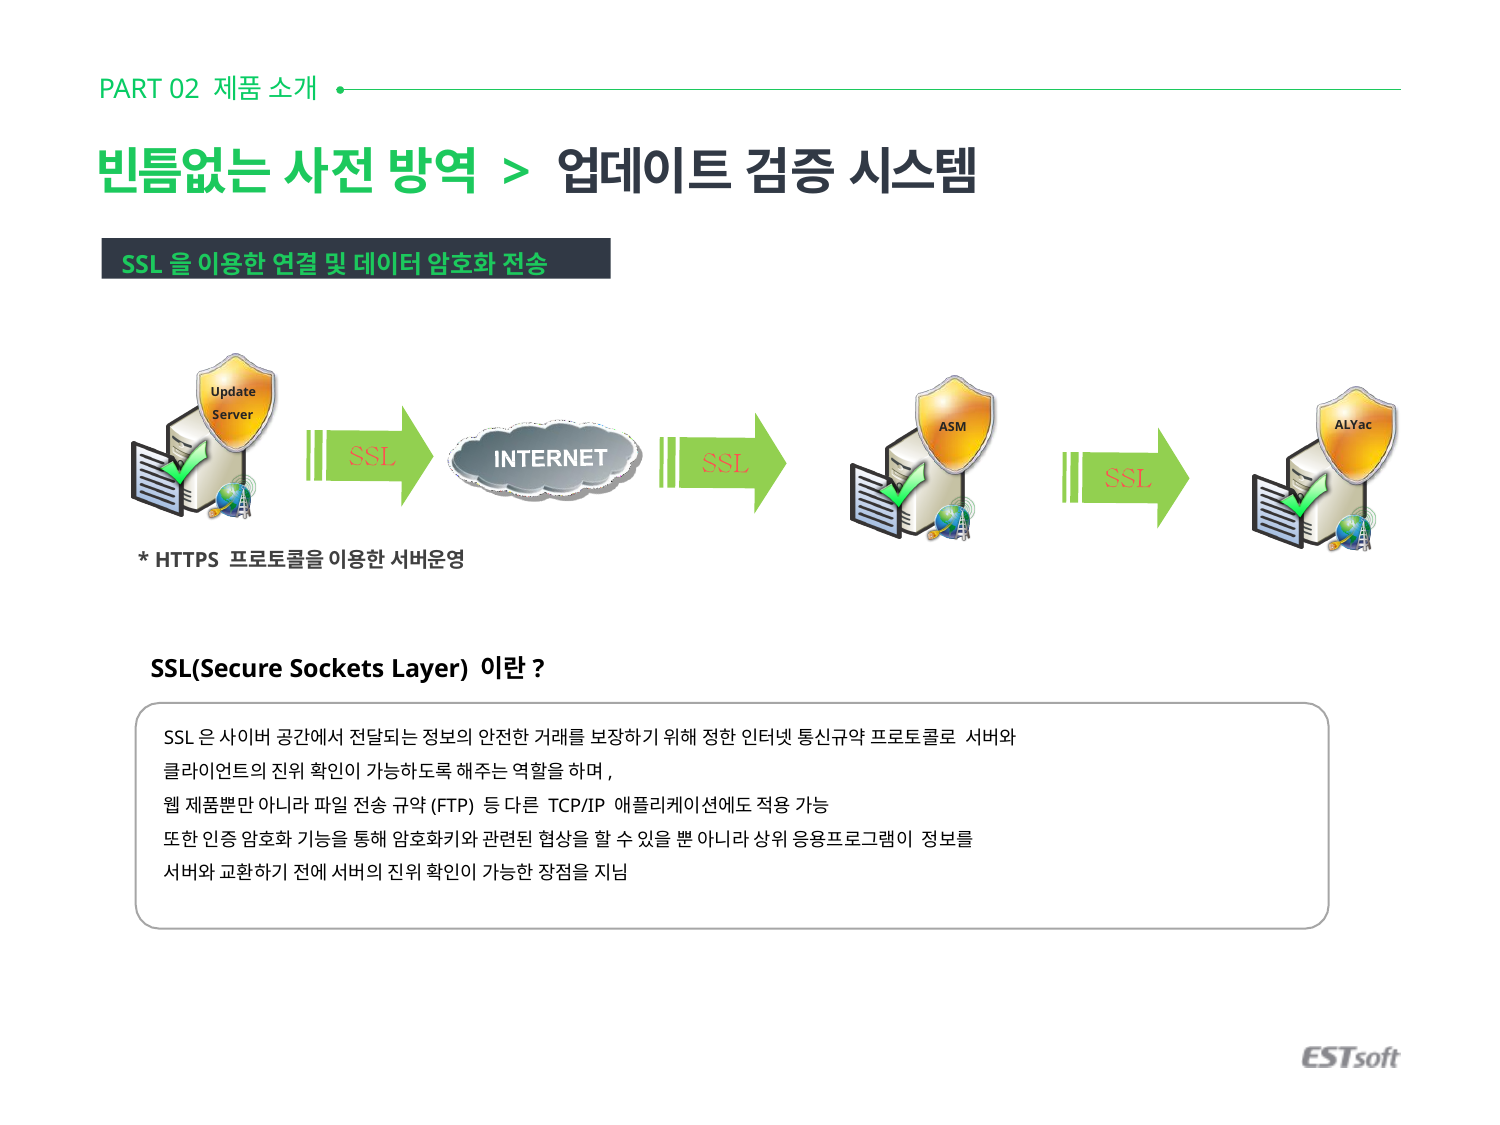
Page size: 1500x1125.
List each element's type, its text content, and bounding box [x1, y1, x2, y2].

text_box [850, 371, 1009, 555]
title 빈틈없는 사전 방역 > 업데이트 검증 시스템 [93, 137, 1016, 328]
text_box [1062, 427, 1190, 529]
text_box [306, 405, 434, 507]
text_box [1252, 382, 1411, 566]
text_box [336, 86, 1401, 94]
picture [1301, 1046, 1401, 1068]
text_box [135, 702, 1329, 929]
text_box * HTTPS 프로토콜을 이용한 서버운영 [135, 544, 494, 572]
text_box SSL(Secure Sockets Layer) 이란? SSL은 사이버 공간에서 전달되는 정보의 안전한 거래를 보장하기 위해 정한 인터넷 통신규약 프로토콜로 서버와 클라이언트의 진위 확인이 가능하도록 해주는 역할을 하며, 웹 제품뿐만 아니라 파일 전송 규약(FTP) 등 다른 TCP/IP 애플리케이션에도 적용 가능 또한 인증 암호화 기능을 통해 암호화키와 관련된 협상을 할 수 있을 뿐 아니라 상위 응용프로그램이 정보를 서버와 교환하기 전에 서버의 진위 확인이 가능한 장점을 지님 [148, 650, 1043, 884]
text_box PART 02 제품 소개 [96, 69, 332, 104]
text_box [659, 412, 787, 514]
text_box SSL을 이용한 연결 및 데이터 암호화 전송 [101, 238, 611, 279]
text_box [442, 379, 643, 533]
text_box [131, 349, 291, 533]
